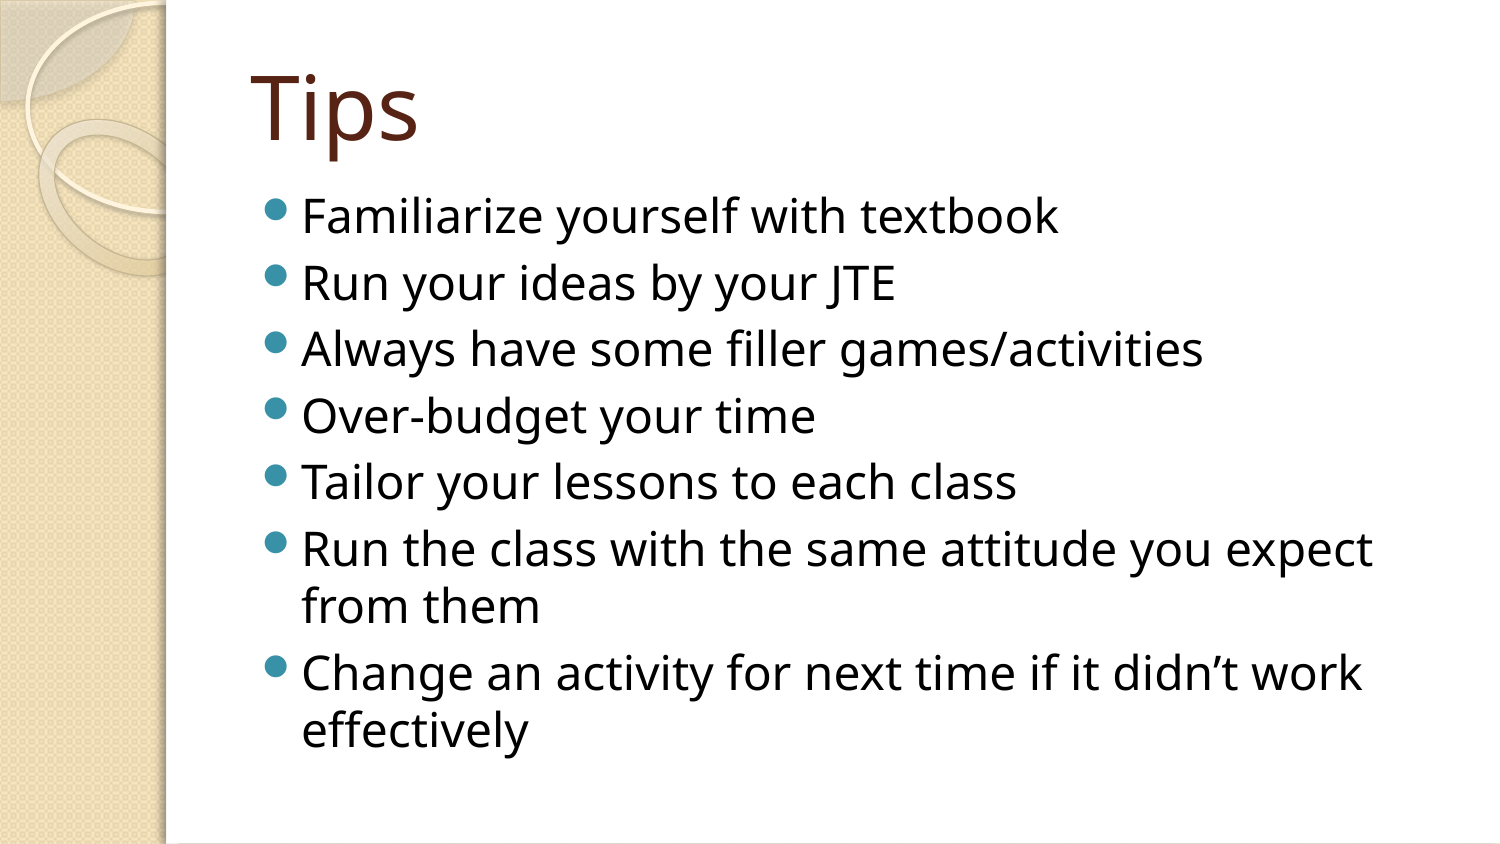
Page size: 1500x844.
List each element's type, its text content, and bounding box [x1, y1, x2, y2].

list Familiarize yourself with textbook Run your ideas by your JTE Always have some filler games/activities Over-budget your time Tailor your lessons to each class Run the class with the same attitude you expect from them Change an activity for next time if it didn’t work effectively [235, 178, 1466, 769]
title Tips [235, 33, 1466, 175]
